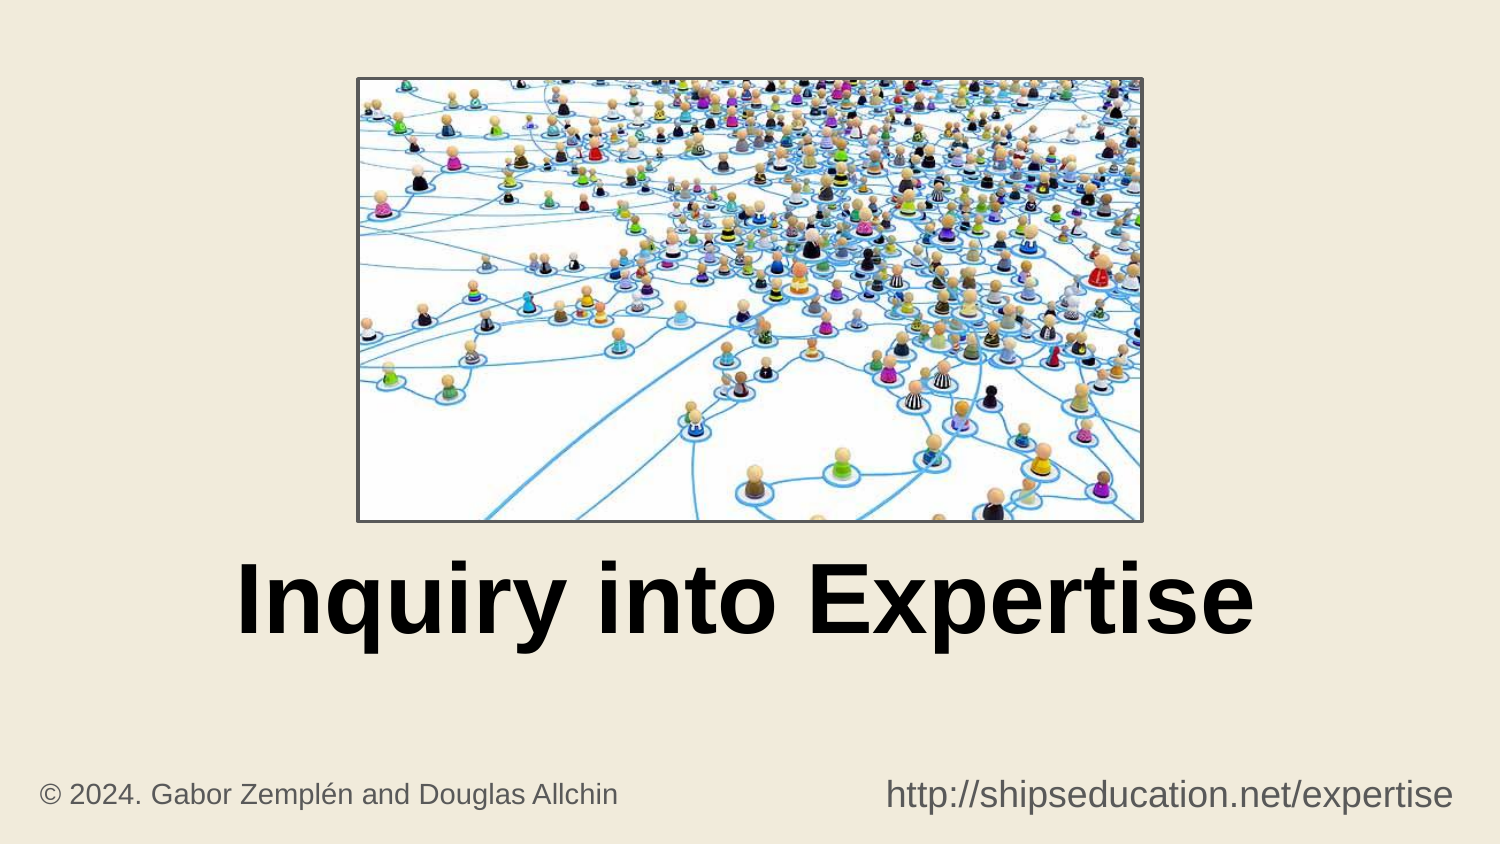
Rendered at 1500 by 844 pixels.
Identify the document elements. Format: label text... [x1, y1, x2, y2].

picture [359, 79, 1141, 521]
text_box Inquiry into Expertise [220, 518, 1280, 669]
text_box http://shipseducation.net/expertise [870, 755, 1481, 830]
text_box © 2024. Gabor Zemplén and Douglas Allchin [24, 760, 668, 825]
